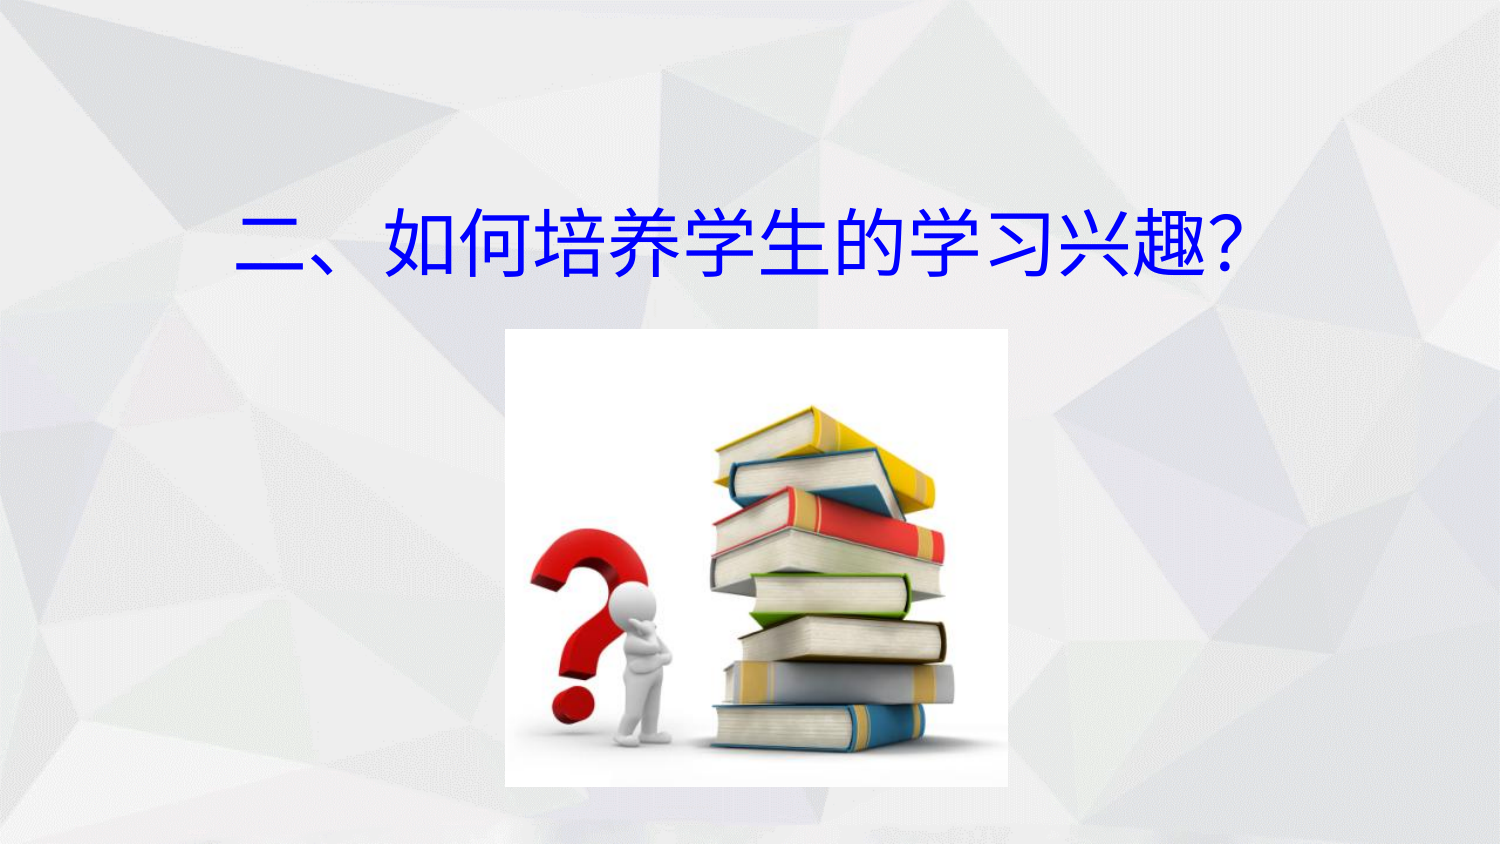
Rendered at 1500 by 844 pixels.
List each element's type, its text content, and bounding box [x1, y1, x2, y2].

text_box 二、如何培养学生的学习兴趣？ [217, 188, 1296, 330]
picture [0, 0, 1500, 844]
